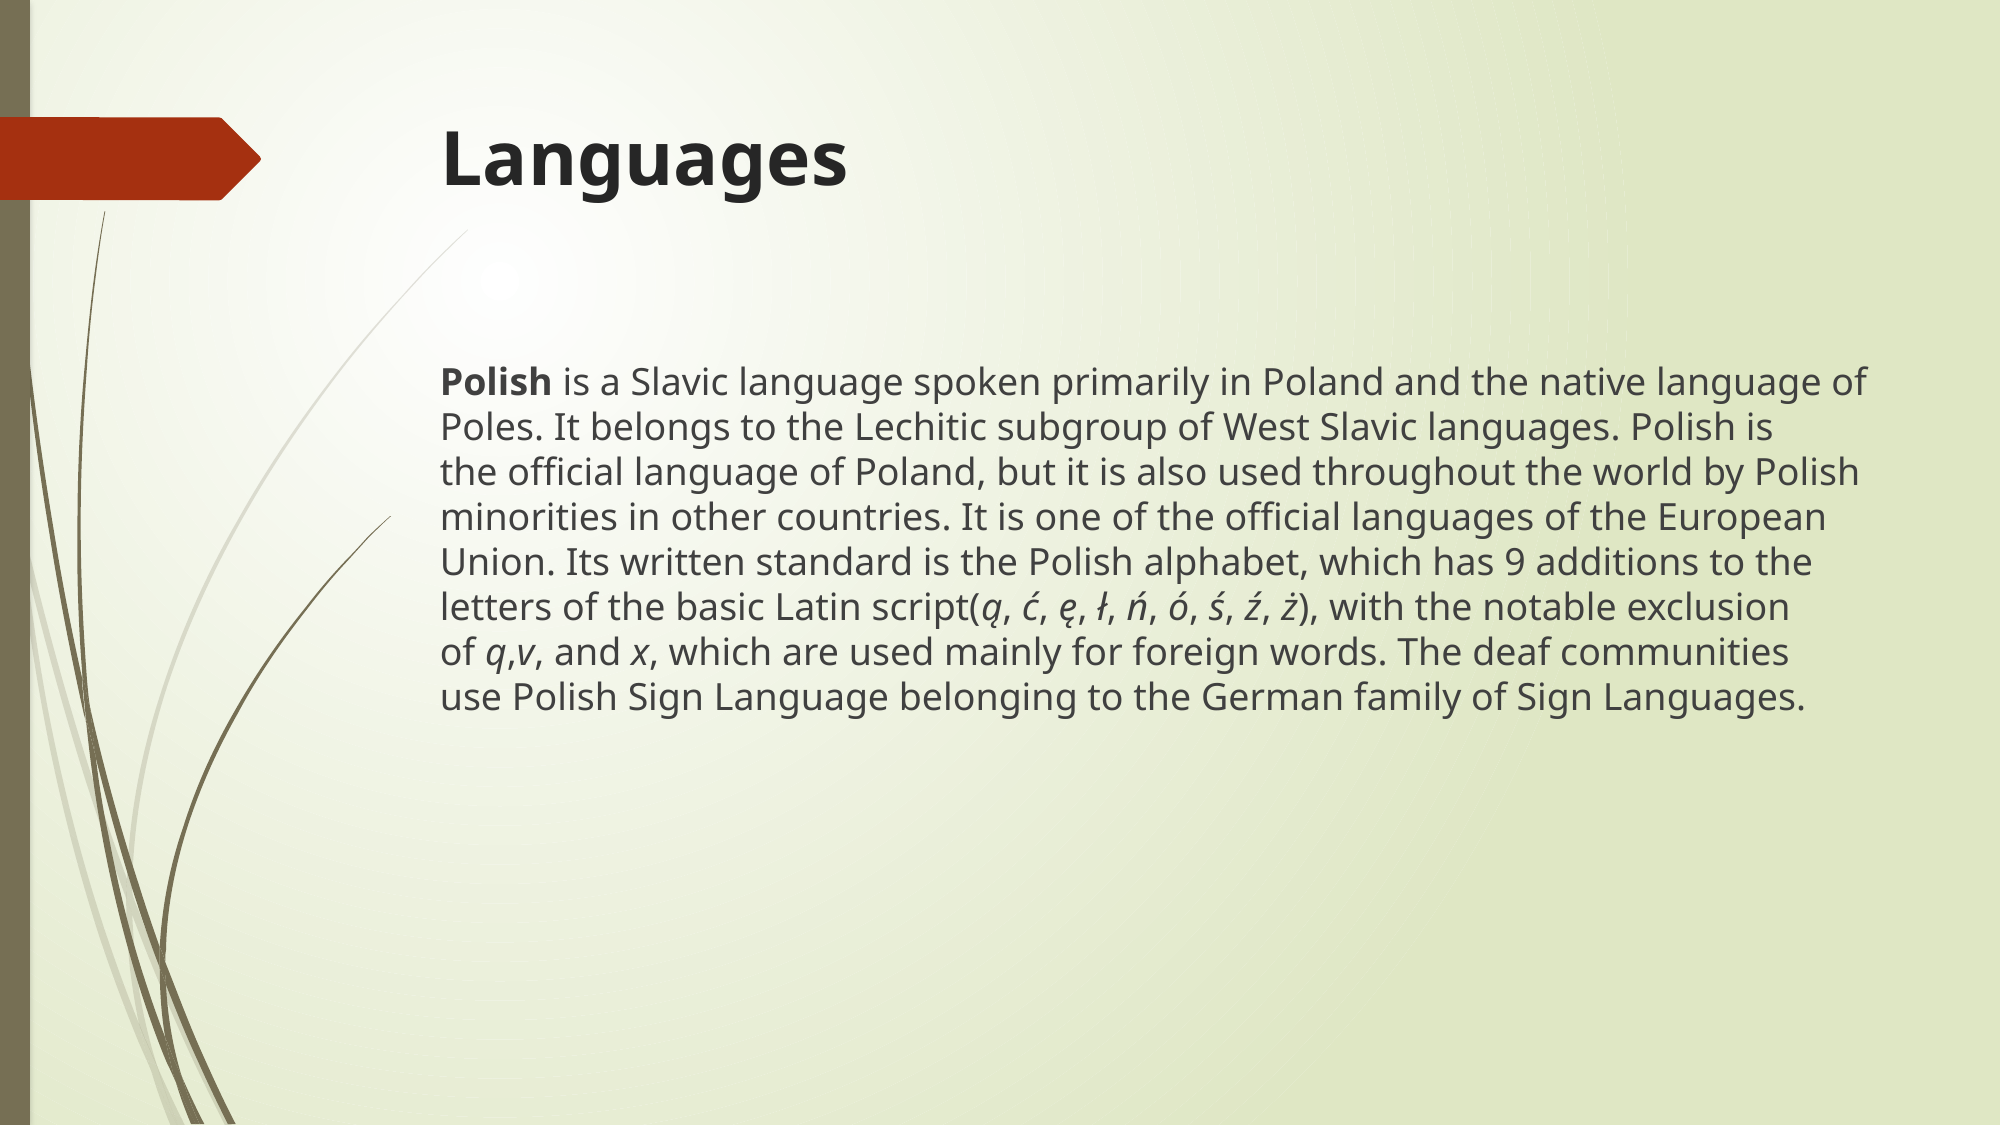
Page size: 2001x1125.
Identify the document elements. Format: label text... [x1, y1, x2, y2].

list Polish is a Slavic language spoken primarily in Poland and the native language of Poles. It belongs to the Lechitic subgroup of West Slavic languages. Polish is the official language of Poland, but it is also used throughout the world by Polish minorities in other countries. It is one of the official languages of the European Union. Its written standard is the Polish alphabet, which has 9 additions to the letters of the basic Latin script(ą, ć, ę, ł, ń, ó, ś, ź, ż), with the notable exclusion of q,v, and x, which are used mainly for foreign words. The deaf communities use Polish Sign Language belonging to the German family of Sign Languages. [424, 350, 1888, 970]
title Languages [425, 102, 1888, 313]
